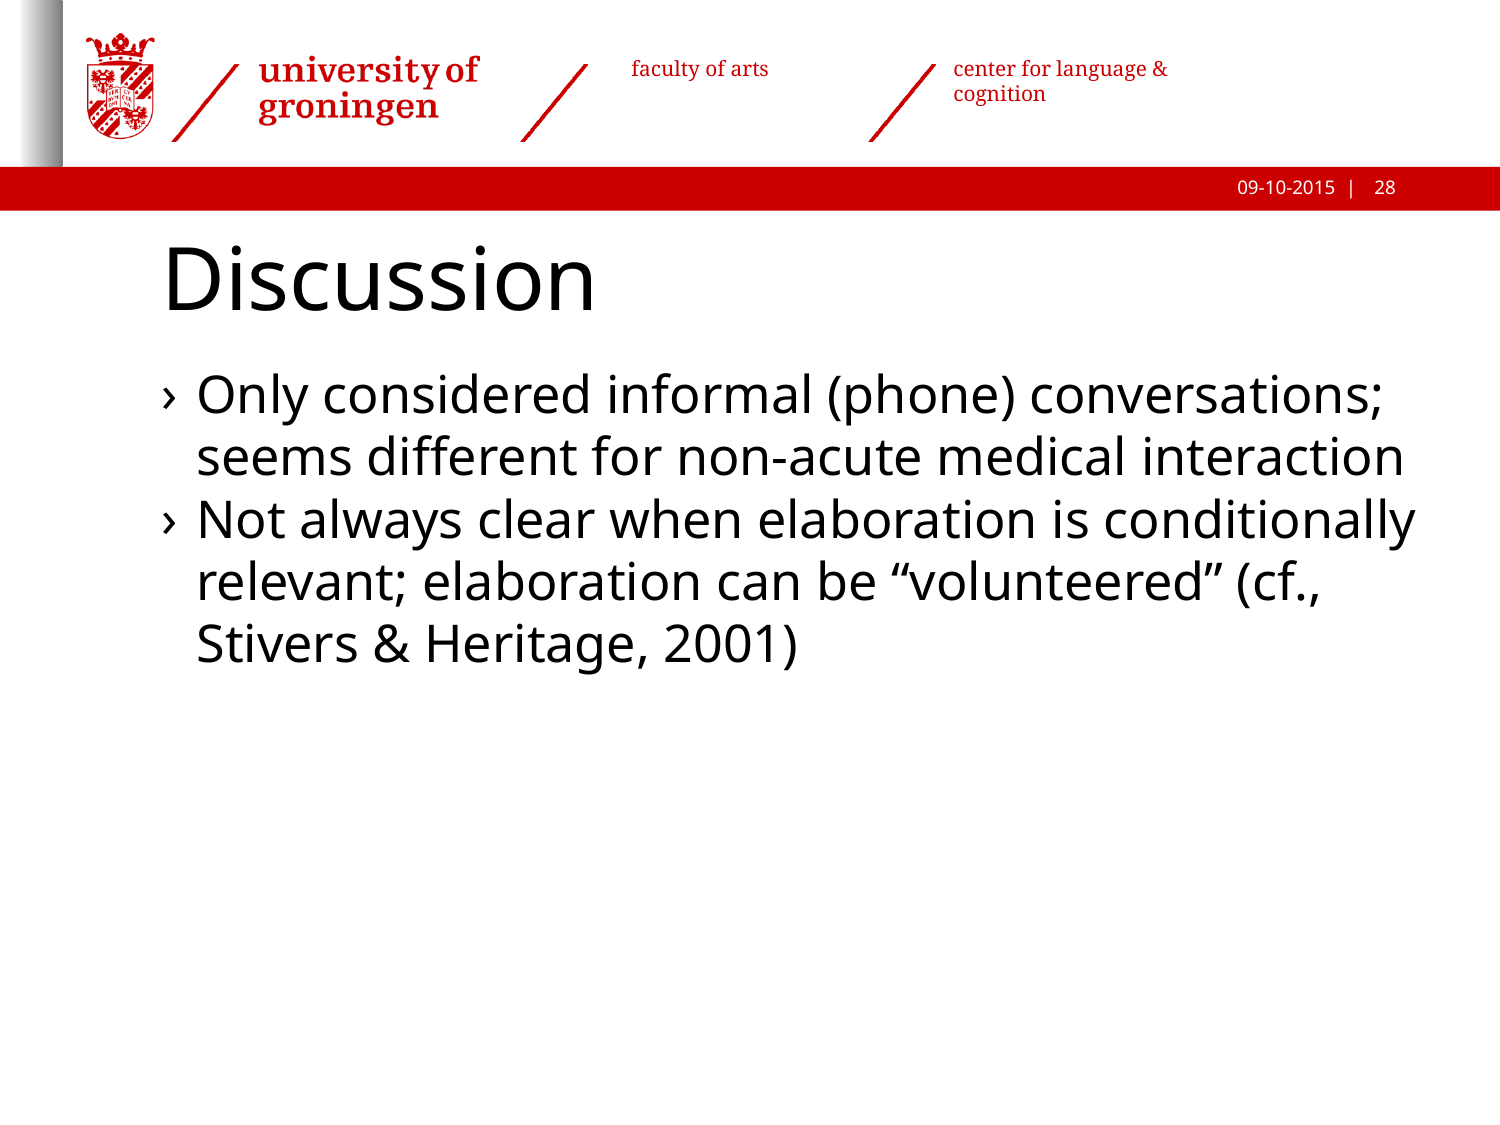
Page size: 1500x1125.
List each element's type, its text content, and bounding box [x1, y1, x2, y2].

picture [86, 33, 480, 142]
picture [519, 64, 588, 142]
text_box Only considered informal (phone) conversations; seems different for non-acute medical interaction Not always clear when elaboration is conditionally relevant; elaboration can be “volunteered” (cf., Stivers & Heritage, 2001) [0, 353, 1500, 1084]
text_box Discussion [0, 210, 1500, 341]
picture [867, 64, 936, 142]
